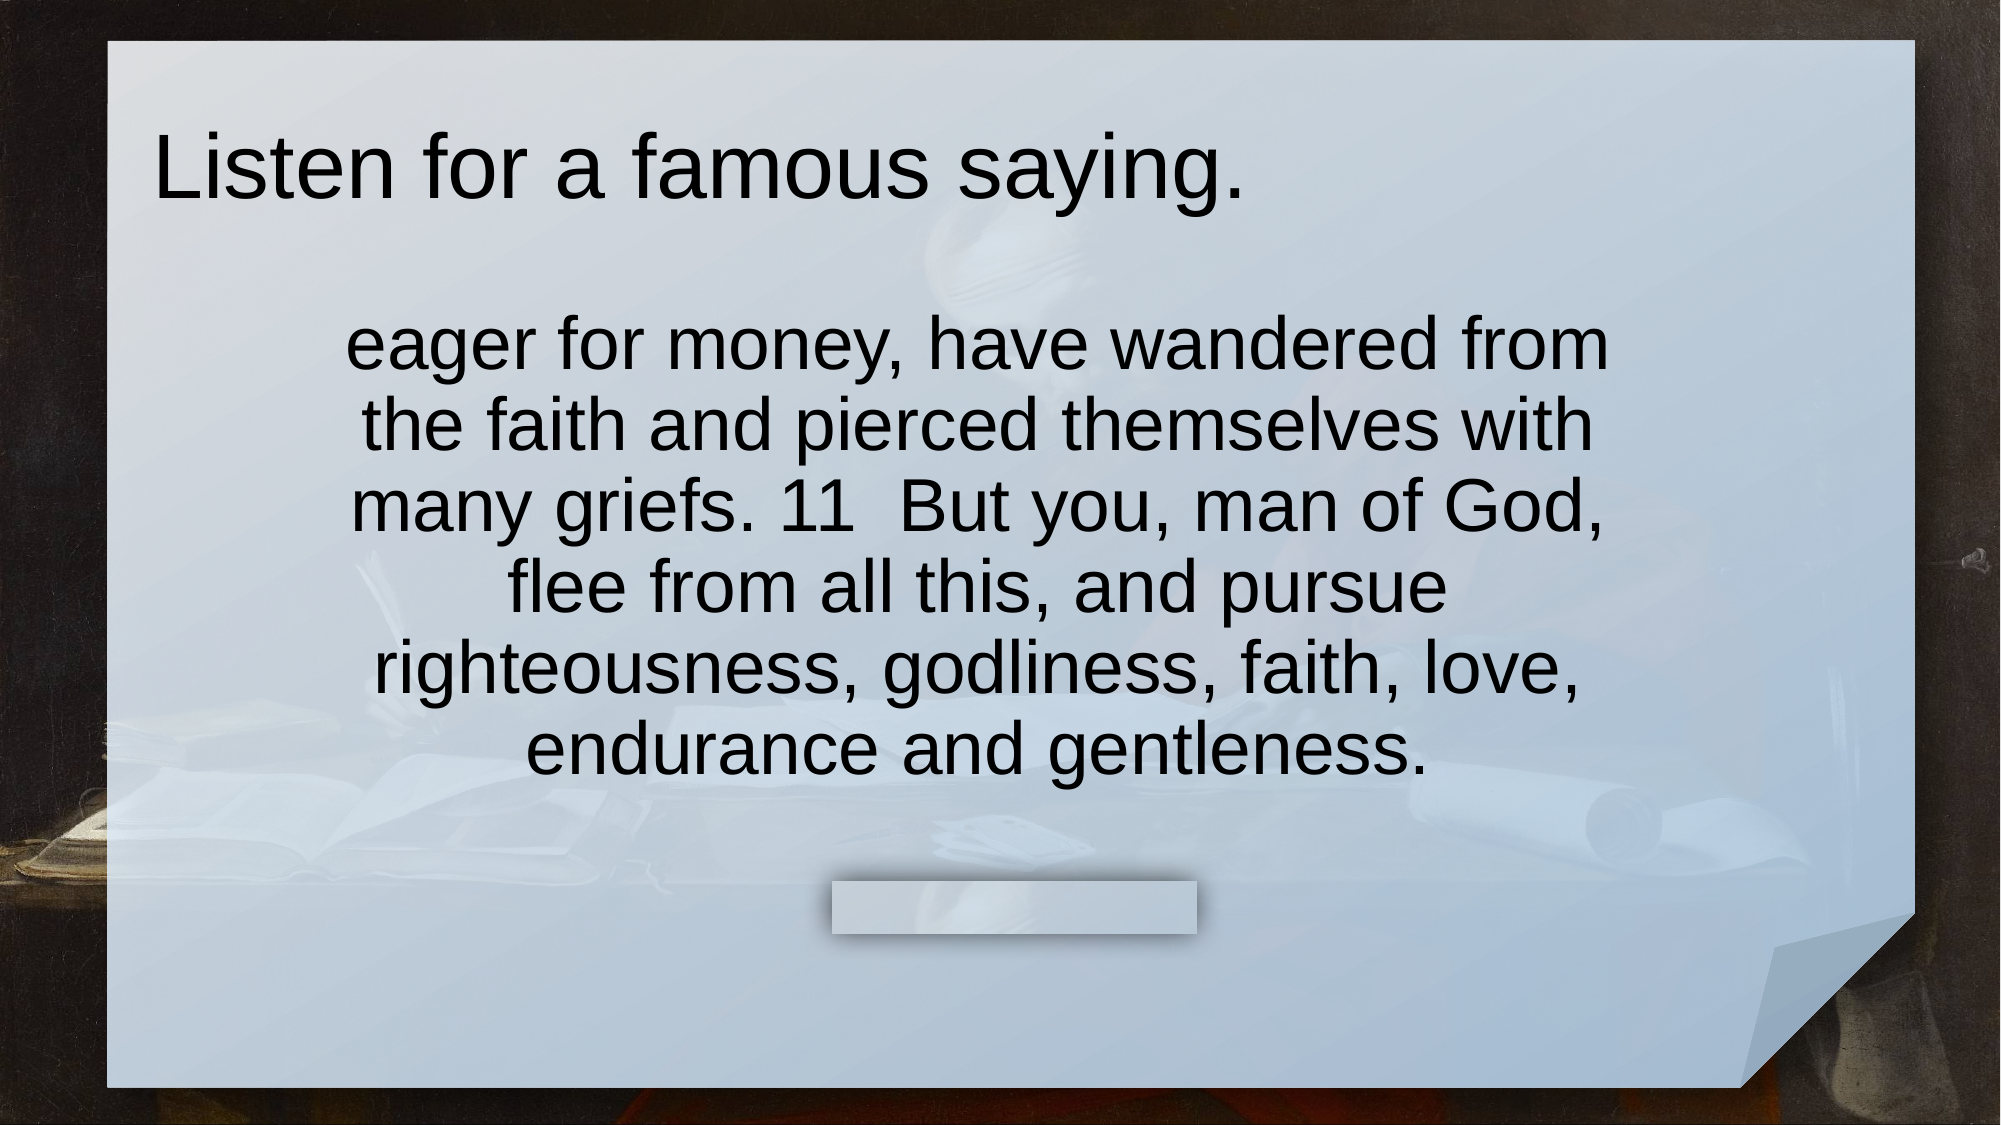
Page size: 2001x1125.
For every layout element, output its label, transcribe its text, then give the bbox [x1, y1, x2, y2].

picture [0, 0, 2001, 1125]
title Listen for a famous saying. [137, 59, 1863, 278]
list eager for money, have wandered from the faith and pierced themselves with many griefs. 11 But you, man of God, flee from all this, and pursue righteousness, godliness, faith, love, endurance and gentleness. [269, 297, 1688, 1012]
